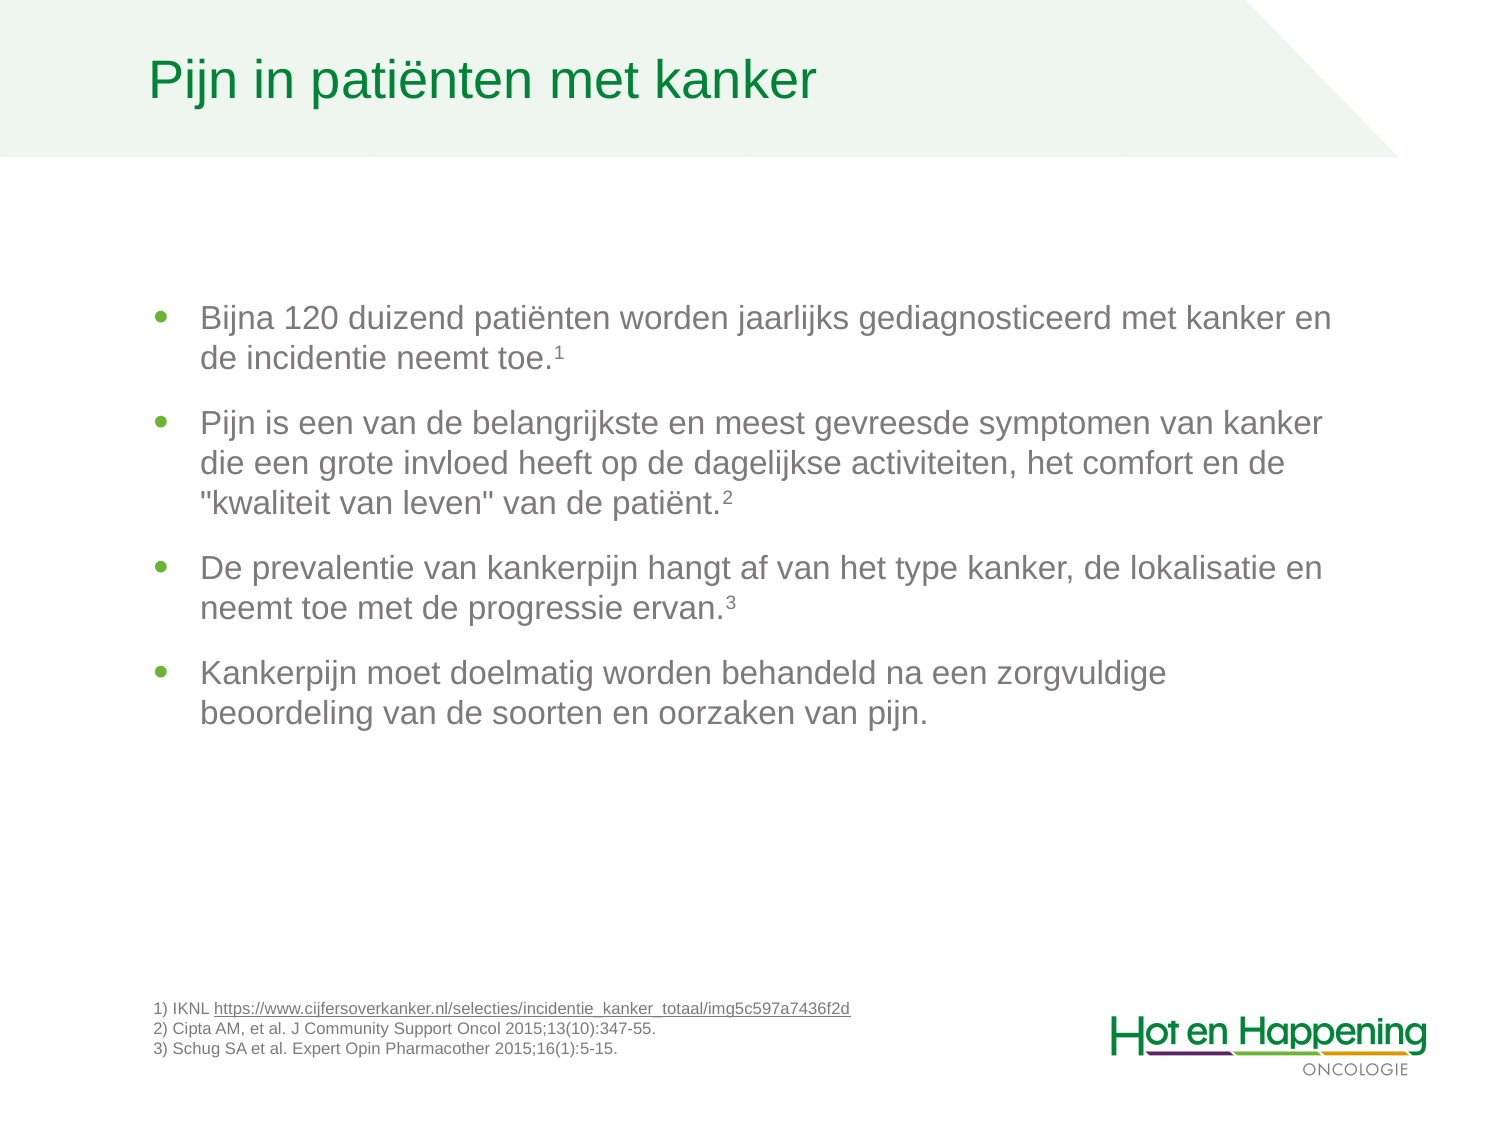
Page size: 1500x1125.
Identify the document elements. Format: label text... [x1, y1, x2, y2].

text_box IKNL https://www.cijfersoverkanker.nl/selecties/incidentie_kanker_totaal/img5c597a7436f2d Cipta AM, et al. J Community Support Oncol 2015;13(10):347-55. Schug SA et al. Expert Opin Pharmacother 2015;16(1):5-15. [153, 997, 904, 1058]
subtitle Pijn in patiënten met kanker [133, 0, 1214, 159]
picture [0, 0, 1500, 1125]
text_box Bijna 120 duizend patiënten worden jaarlijks gediagnosticeerd met kanker en de incidentie neemt toe.1 Pijn is een van de belangrijkste en meest gevreesde symptomen van kanker die een grote invloed heeft op de dagelijkse activiteiten, het comfort en de "kwaliteit van leven" van de patiënt.2 De prevalentie van kankerpijn hangt af van het type kanker, de lokalisatie en neemt toe met de progressie ervan.3 Kankerpijn moet doelmatig worden behandeld na een zorgvuldige beoordeling van de soorten en oorzaken van pijn. [153, 296, 1347, 731]
